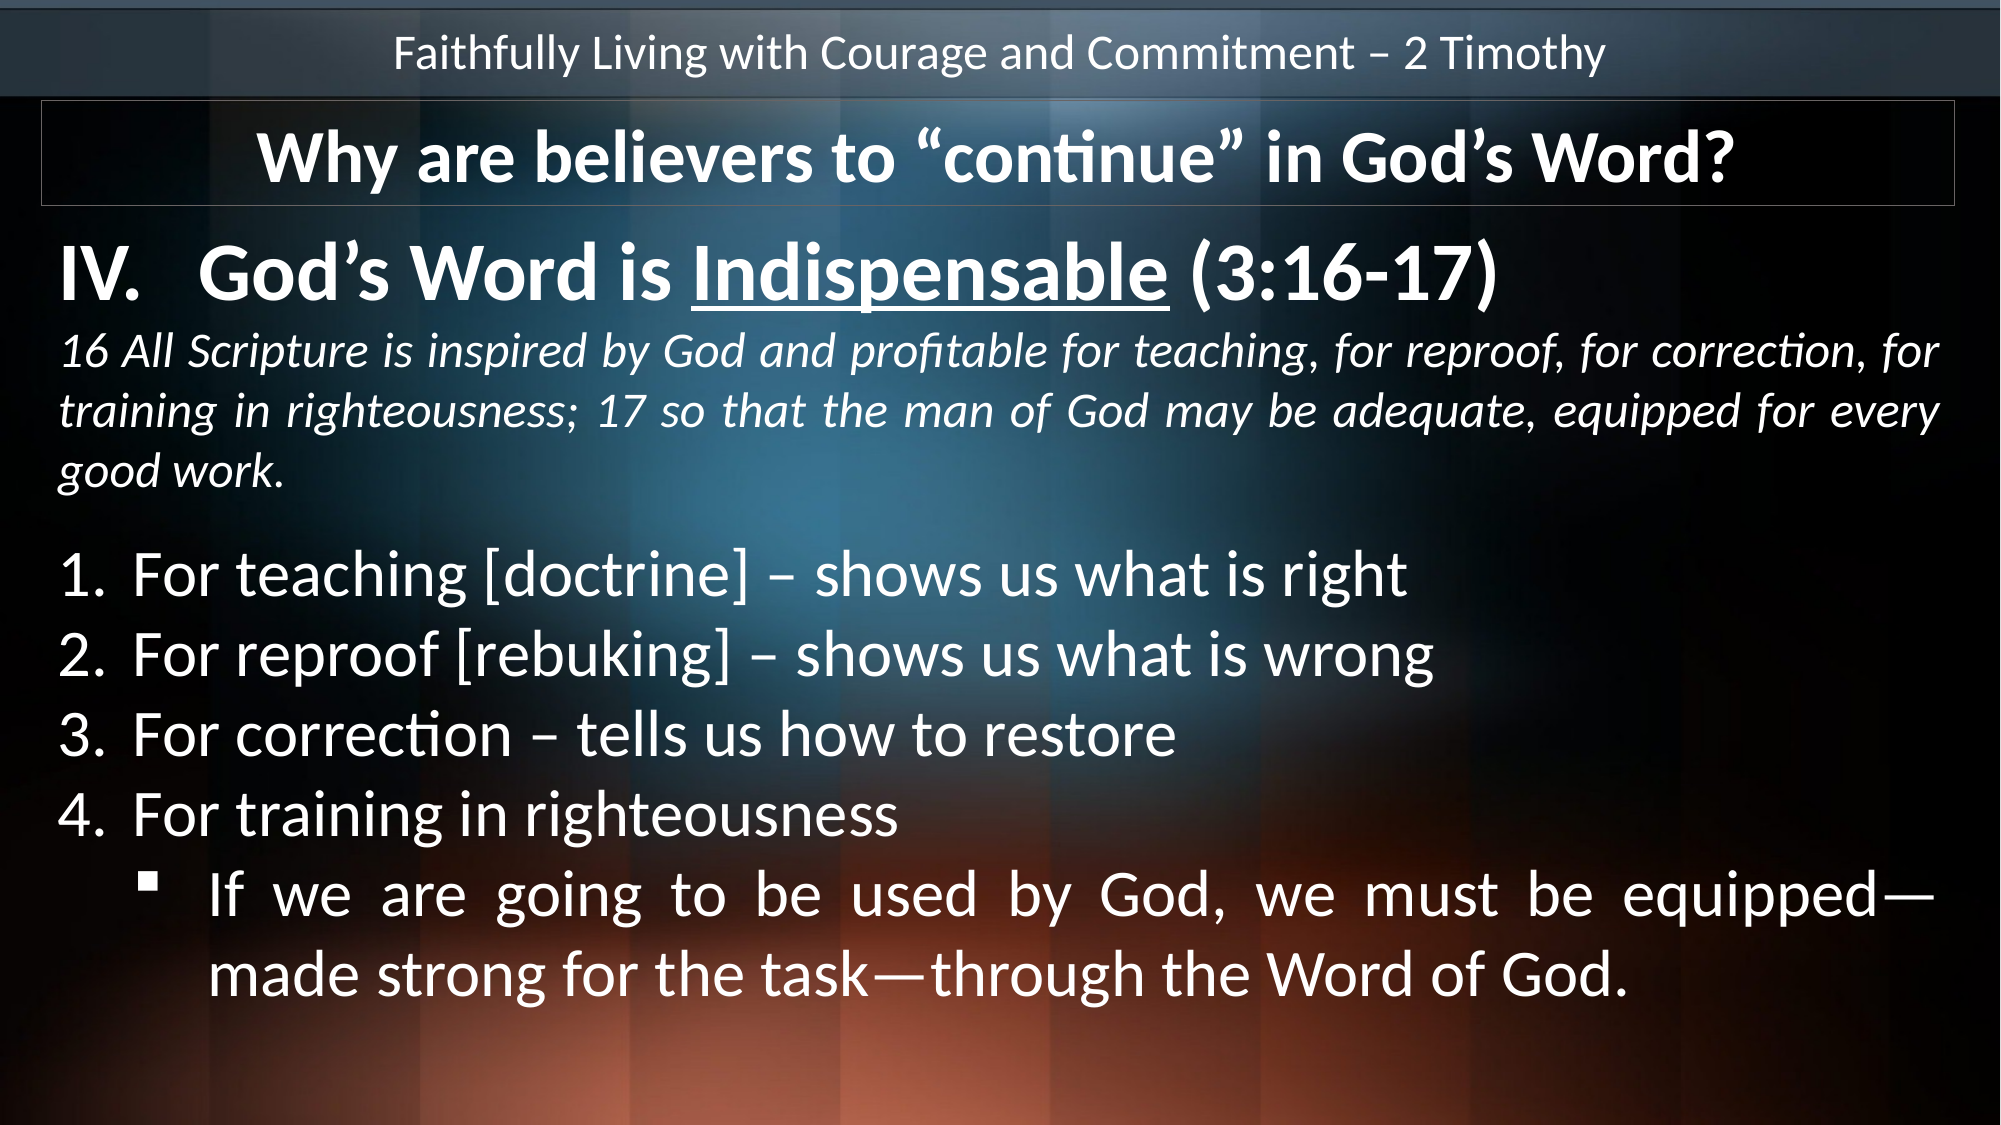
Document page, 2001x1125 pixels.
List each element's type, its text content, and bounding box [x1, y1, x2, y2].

text_box For teaching [doctrine] – shows us what is right For reproof [rebuking] – shows us what is wrong For correction – tells us how to restore For training in righteousness If we are going to be used by God, we must be equipped—made strong for the task—through the Word of God. [42, 522, 1956, 1017]
picture [0, 0, 2001, 1125]
text_box Why are believers to “continue” in God’s Word? [41, 100, 1955, 206]
subtitle Faithfully Living with Courage and Commitment – 2 Timothy [249, 18, 1750, 100]
text_box God’s Word is Indispensable (3:16-17) 16 All Scripture is inspired by God and profitable for teaching, for reproof, for correction, for training in righteousness; 17 so that the man of God may be adequate, equipped for every good work. [43, 209, 1957, 505]
